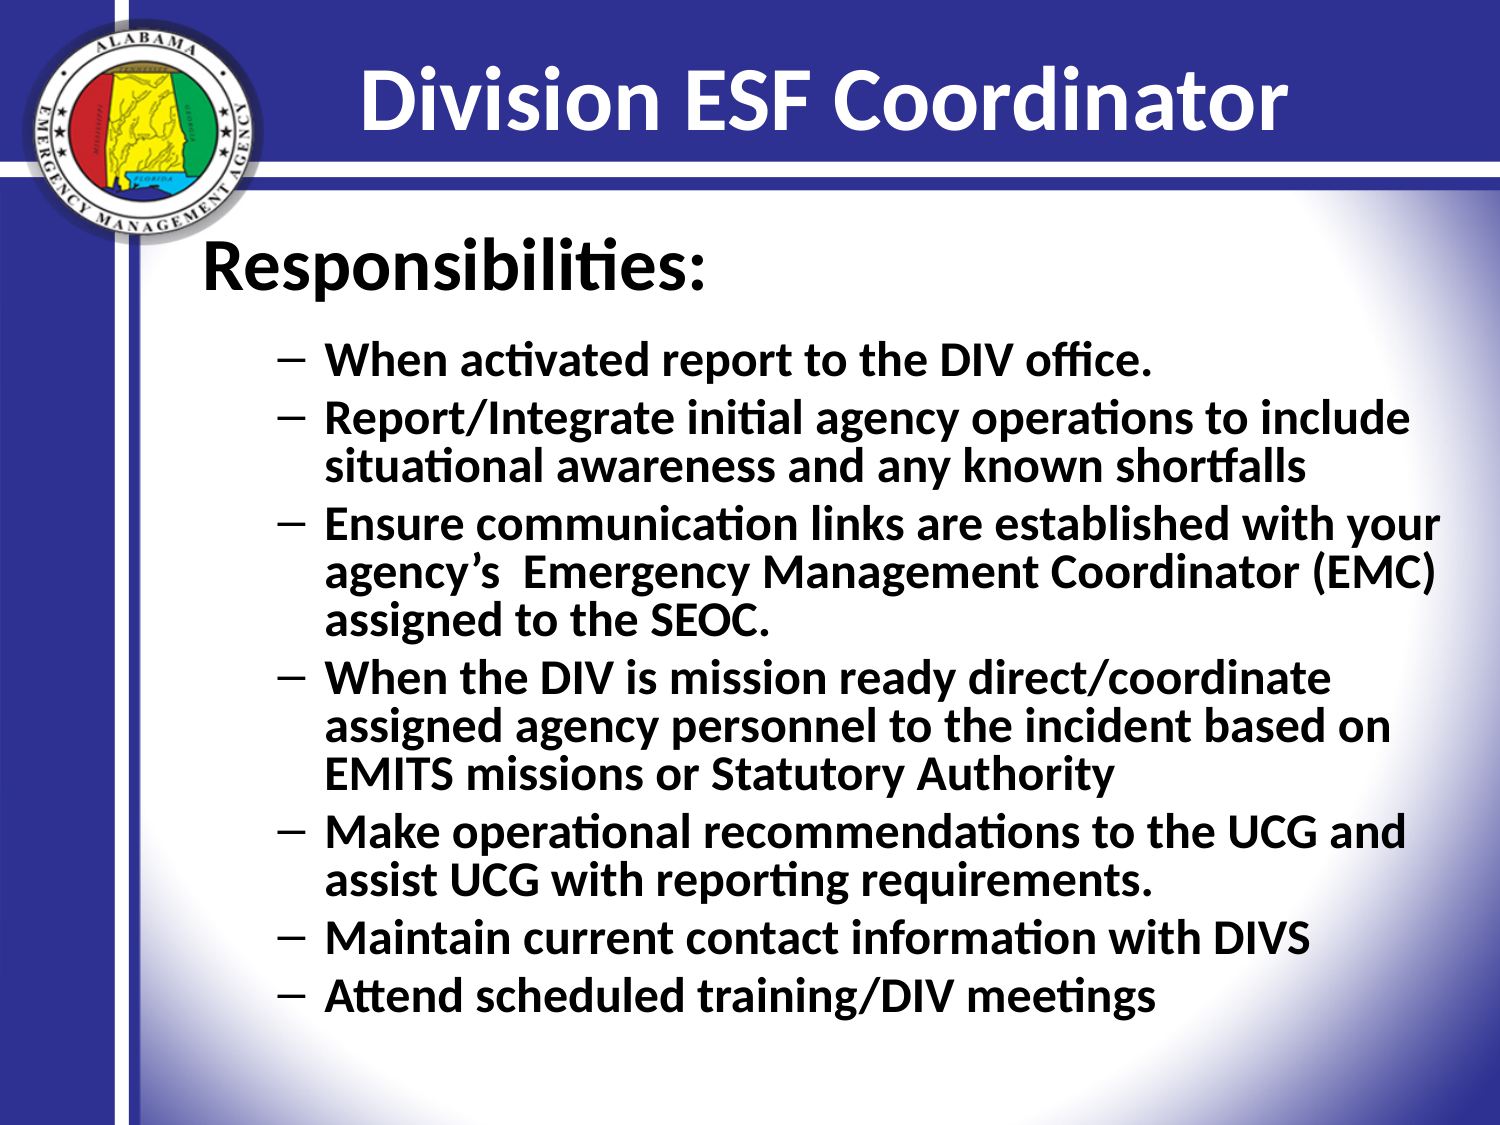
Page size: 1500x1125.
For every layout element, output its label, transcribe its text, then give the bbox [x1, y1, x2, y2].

list Responsibilities: When activated report to the DIV office. Report/Integrate initial agency operations to include situational awareness and any known shortfalls Ensure communication links are established with your agency’s Emergency Management Coordinator (EMC) assigned to the SEOC. When the DIV is mission ready direct/coordinate assigned agency personnel to the incident based on EMITS missions or Statutory Authority Make operational recommendations to the UCG and assist UCG with reporting requirements. Maintain current contact information with DIVS Attend scheduled training/DIV meetings [187, 224, 1463, 1075]
picture [0, 0, 1500, 1125]
title Division ESF Coordinator [225, 12, 1425, 175]
